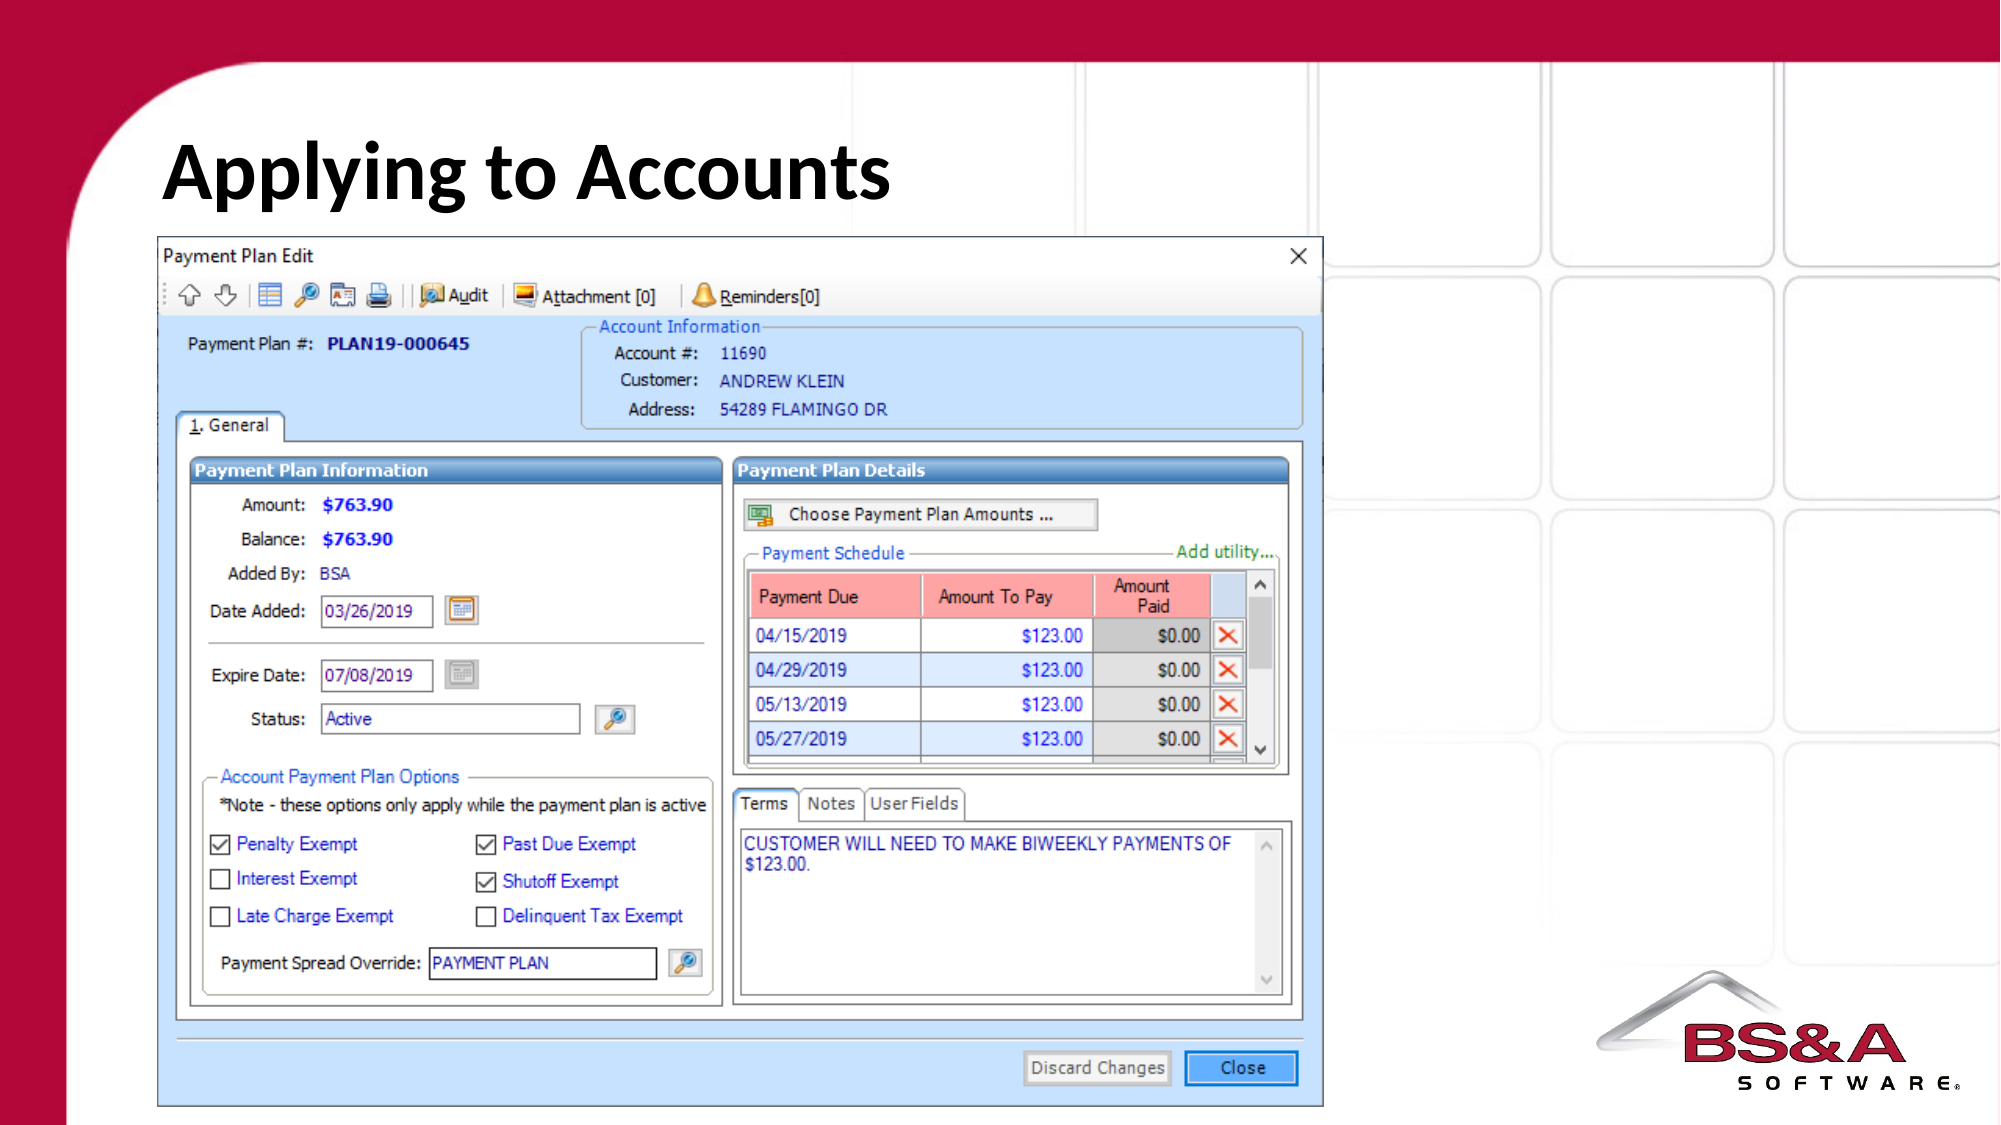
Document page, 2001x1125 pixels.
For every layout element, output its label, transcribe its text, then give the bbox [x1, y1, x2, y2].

picture [0, 0, 2000, 1125]
title Applying to Accounts [147, 72, 1948, 260]
